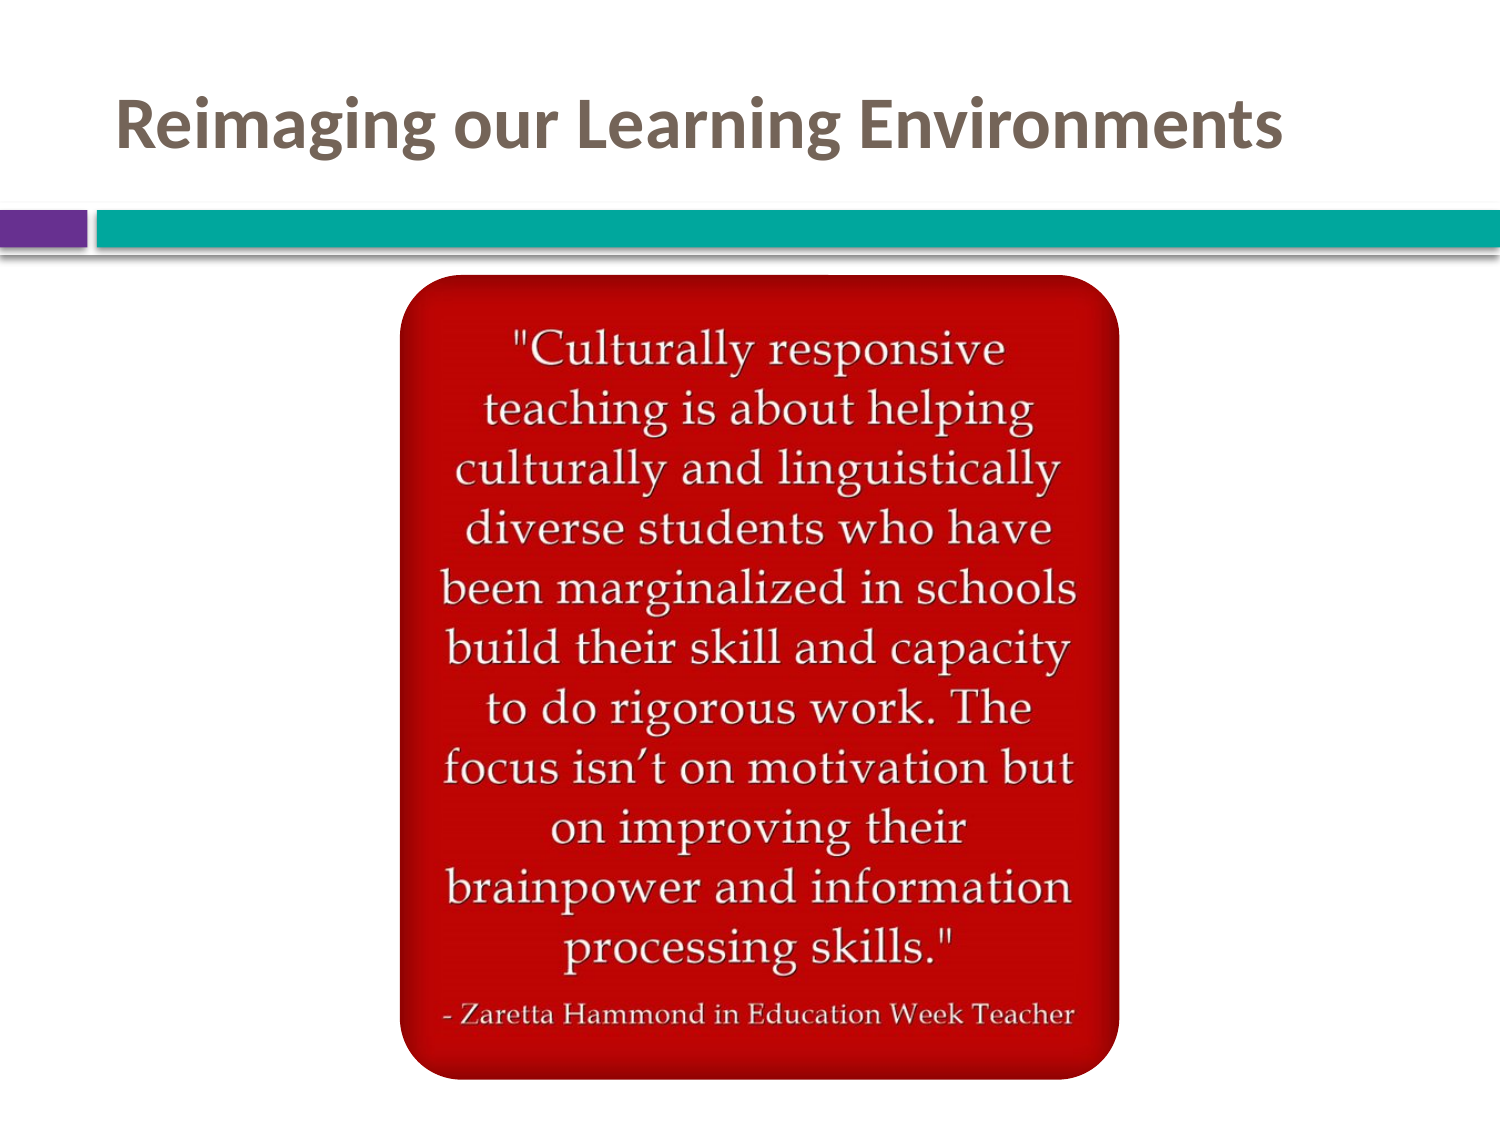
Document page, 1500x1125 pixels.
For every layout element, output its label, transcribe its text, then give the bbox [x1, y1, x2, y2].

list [399, 274, 1120, 1080]
title Reimaging our Learning Environments [100, 37, 1438, 200]
